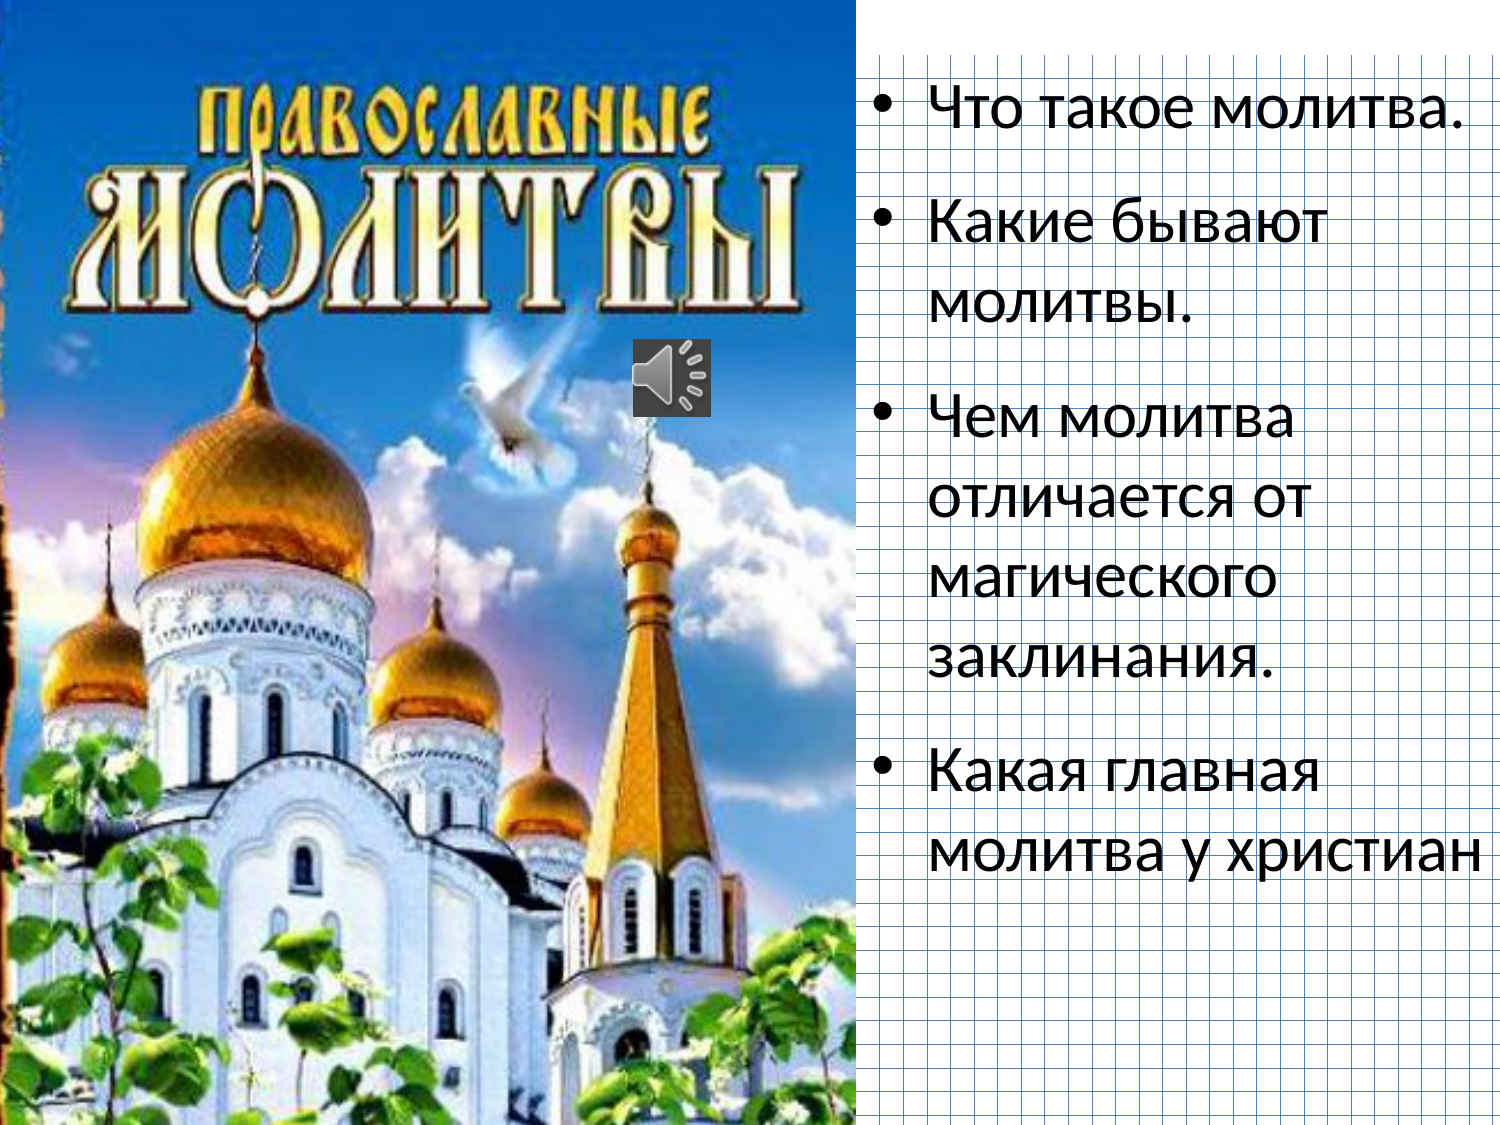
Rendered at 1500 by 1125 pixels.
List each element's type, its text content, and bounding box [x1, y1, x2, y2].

list Что такое молитва. Какие бывают молитвы. Чем молитва отличается от магического заклинания. Какая главная молитва у христиан [1038, 54, 1500, 1125]
picture [0, 0, 1034, 1125]
